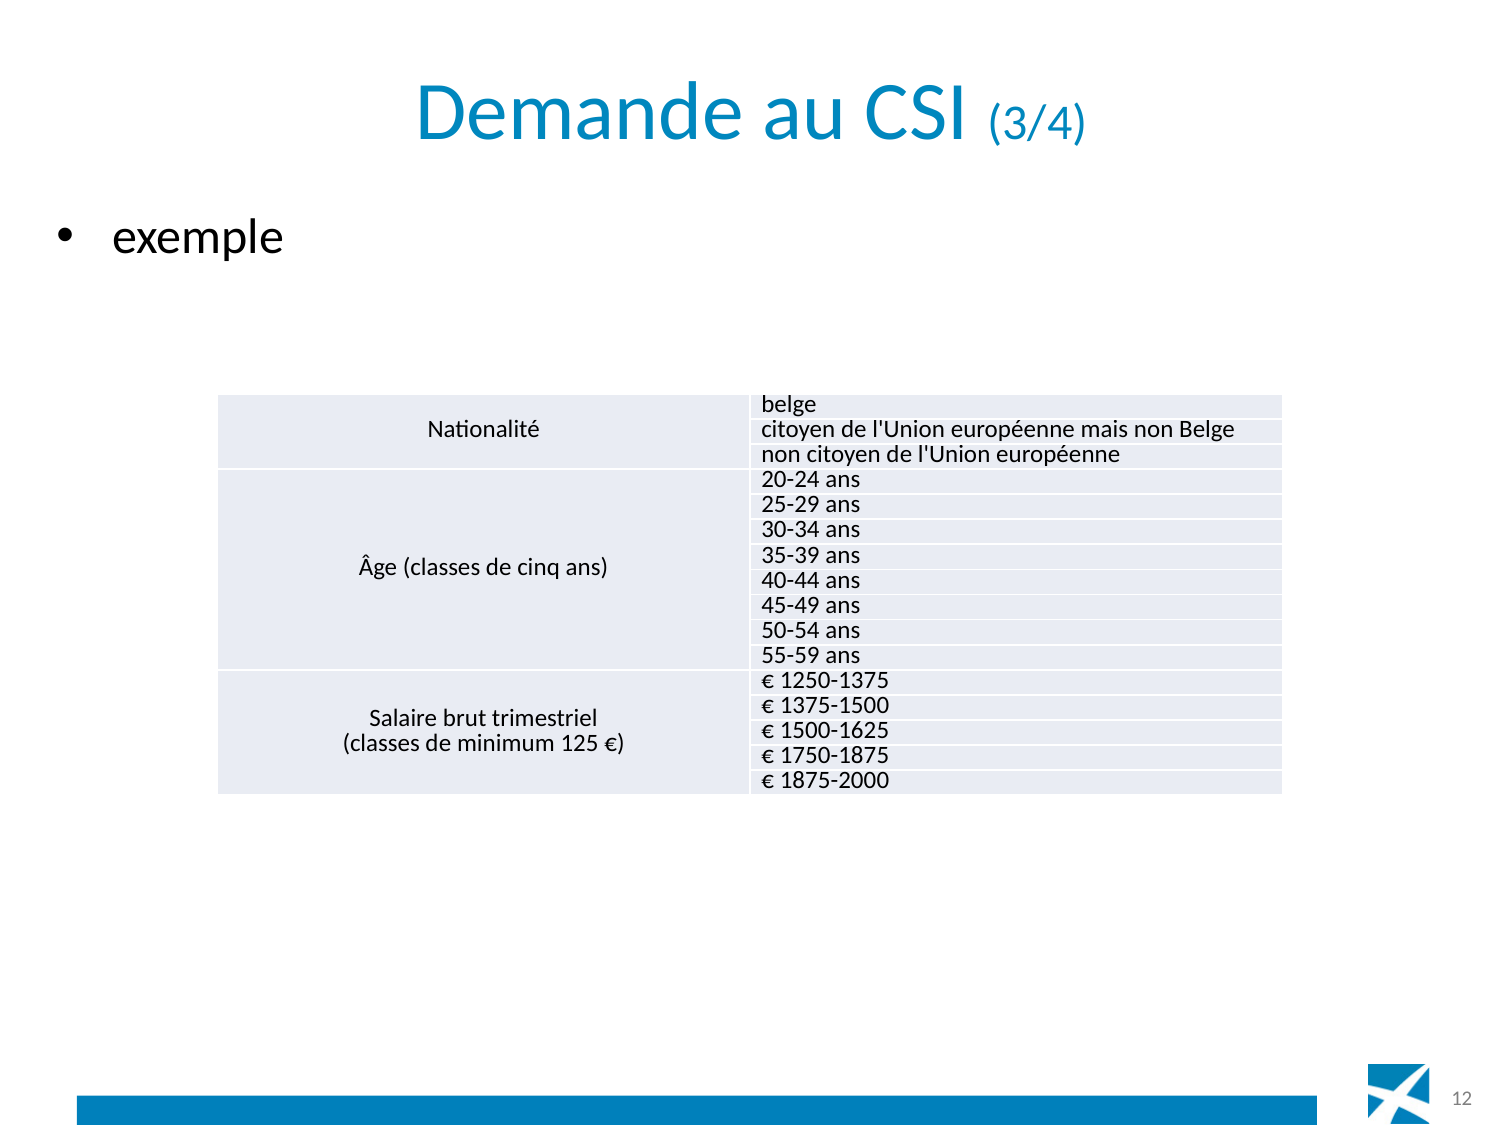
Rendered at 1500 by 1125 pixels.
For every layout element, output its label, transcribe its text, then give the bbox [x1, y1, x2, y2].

table_cell 35-39 ans [751, 545, 1282, 569]
table_cell Salaire brut trimestriel (classes de minimum 125 €) [218, 671, 749, 794]
table_cell 30-34 ans [751, 520, 1282, 543]
table_cell citoyen de l'Union européenne mais non Belge [751, 420, 1282, 443]
table_cell 50-54 ans [751, 620, 1282, 644]
table_cell € 1750-1875 [751, 746, 1282, 769]
table_cell 20-24 ans [751, 470, 1282, 493]
picture [1419, 1064, 1430, 1070]
table_cell 25-29 ans [751, 495, 1282, 518]
table_header Nationalité [218, 395, 749, 468]
table_cell € 1250-1375 [751, 671, 1282, 694]
table_cell € 1375-1500 [751, 696, 1282, 719]
table_cell 55-59 ans [751, 646, 1282, 669]
table_cell € 1875-2000 [751, 771, 1282, 794]
table_cell 40-44 ans [751, 570, 1282, 594]
table_cell 45-49 ans [751, 595, 1282, 619]
list exemple [41, 196, 1488, 1035]
table_cell non citoyen de l'Union européenne [751, 445, 1282, 468]
slide_number 12 [1366, 1070, 1488, 1125]
title Demande au CSI (3/4) [76, 30, 1427, 183]
table_cell Âge (classes de cinq ans) [218, 470, 749, 669]
table_header belge [751, 395, 1282, 418]
table_cell € 1500-1625 [751, 721, 1282, 744]
